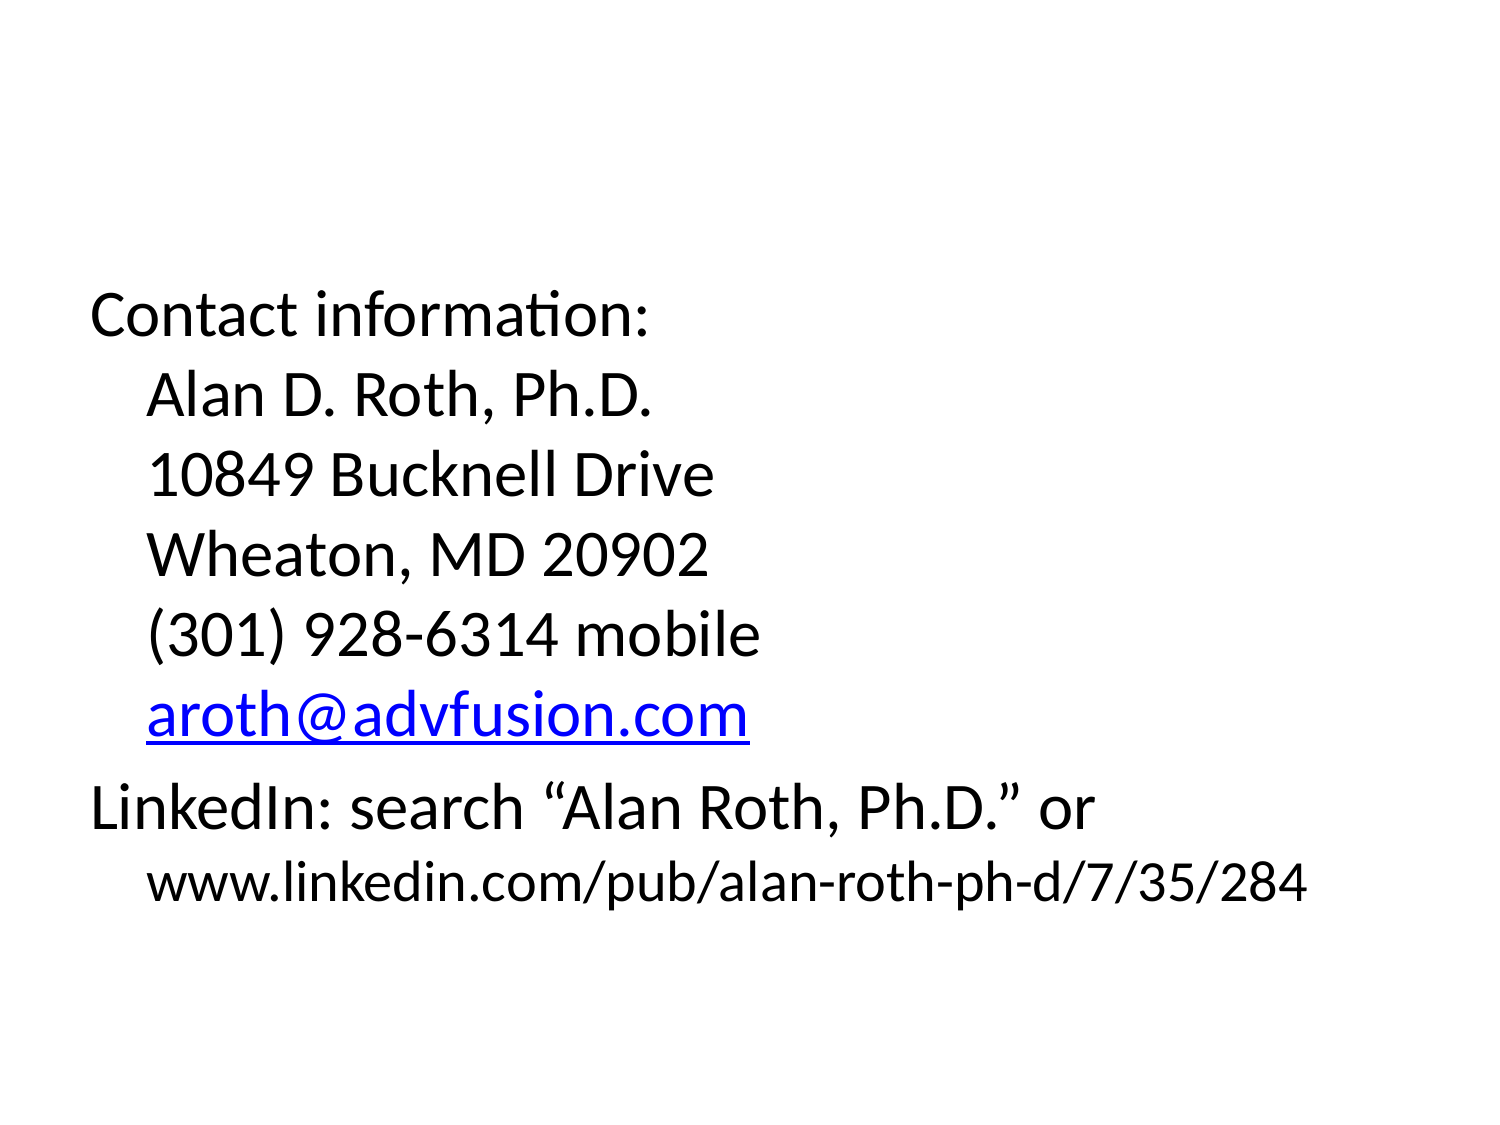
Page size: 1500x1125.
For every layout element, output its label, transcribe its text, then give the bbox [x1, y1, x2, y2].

list Contact information: Alan D. Roth, Ph.D. 10849 Bucknell Drive Wheaton, MD 20902 (301) 928-6314 mobile aroth@advfusion.com LinkedIn: search “Alan Roth, Ph.D.” or www.linkedin.com/pub/alan-roth-ph-d/7/35/284 [74, 262, 1426, 1006]
